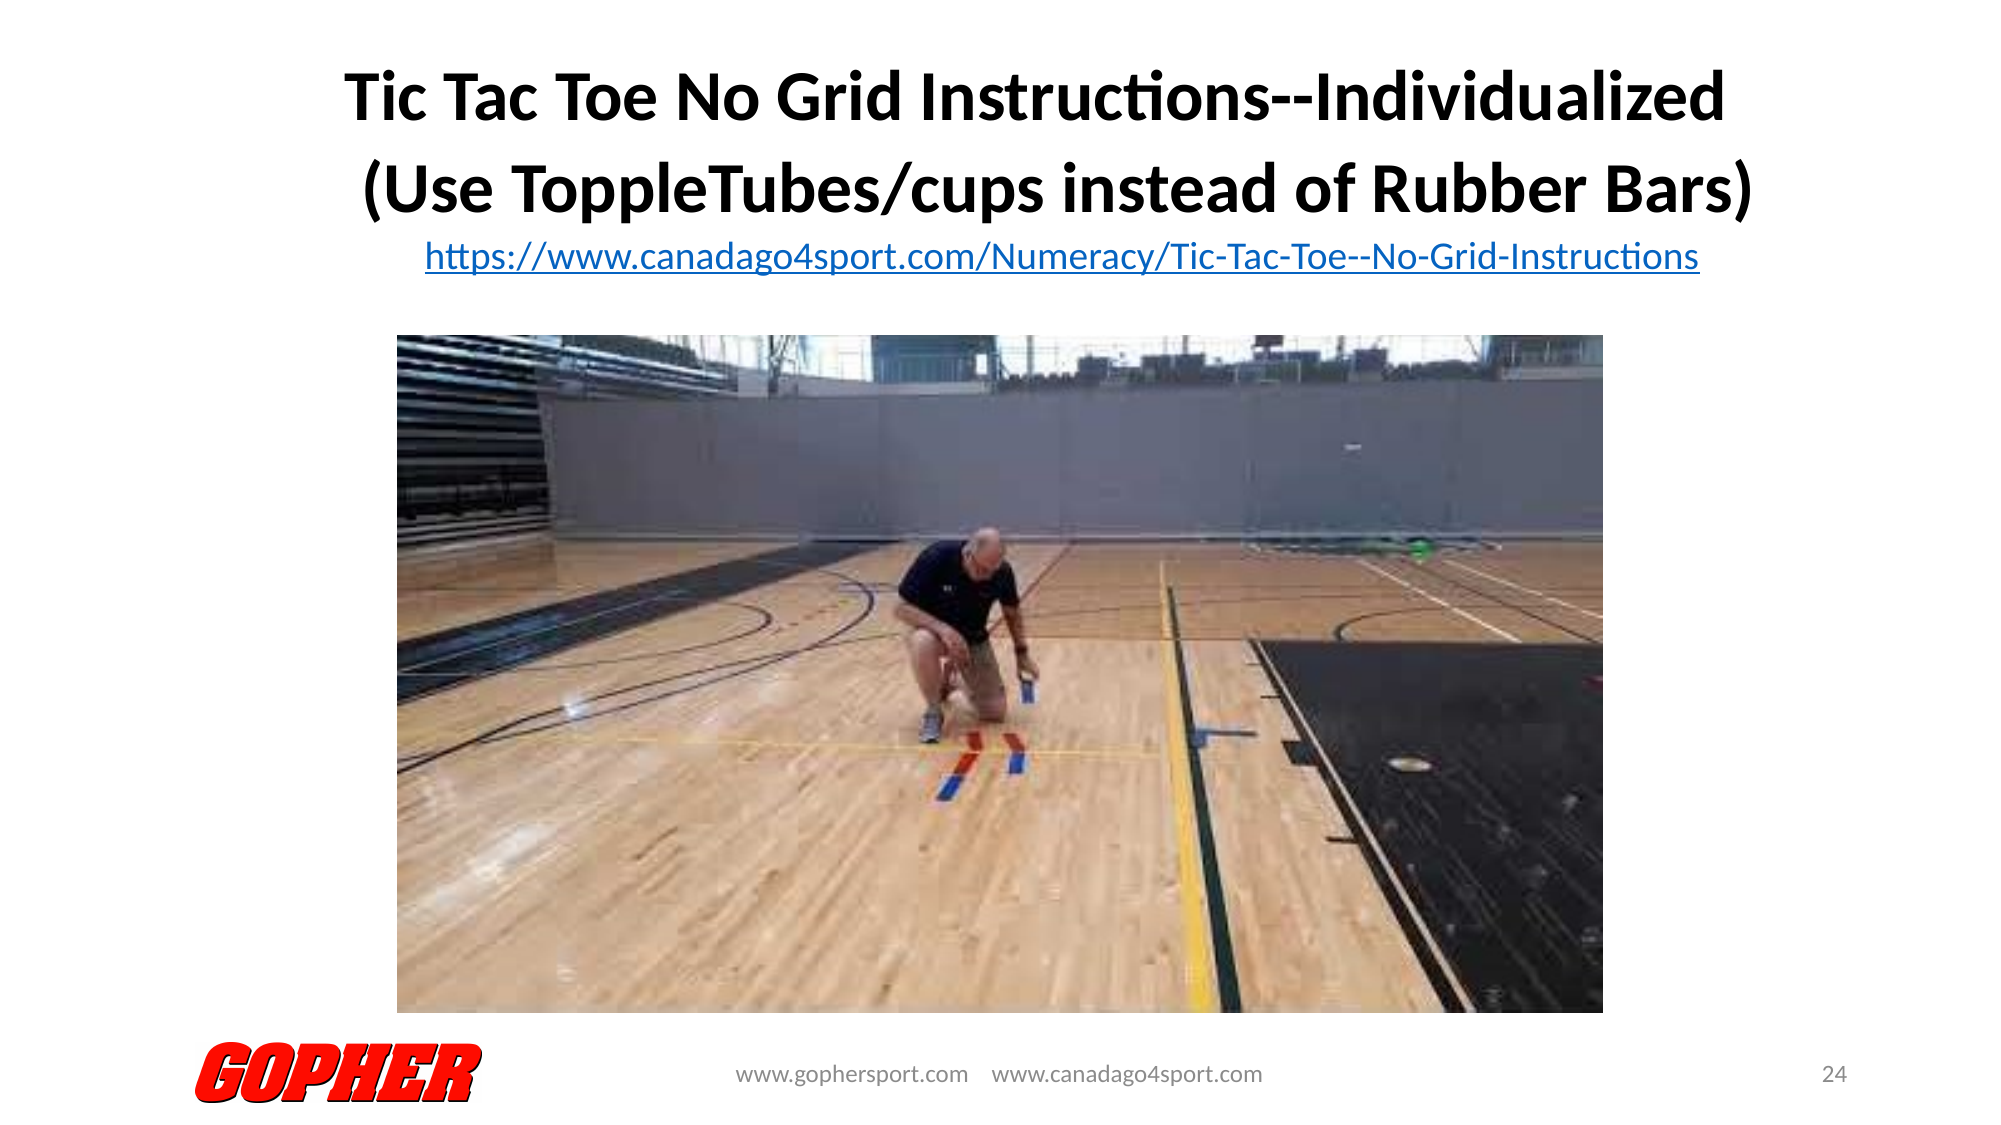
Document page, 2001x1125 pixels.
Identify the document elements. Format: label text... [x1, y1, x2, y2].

title Tic Tac Toe No Grid Instructions--Individualized (Use ToppleTubes/cups instead of Rubber Bars) https://www.canadago4sport.com/Numeracy/Tic-Tac-Toe--No-Grid-Instructions [137, 33, 1863, 335]
slide_number 24 [1412, 1042, 1863, 1103]
picture [195, 1042, 482, 1103]
footer www.gophersport.com www.canadago4sport.com [662, 1042, 1338, 1103]
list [396, 334, 1604, 1014]
